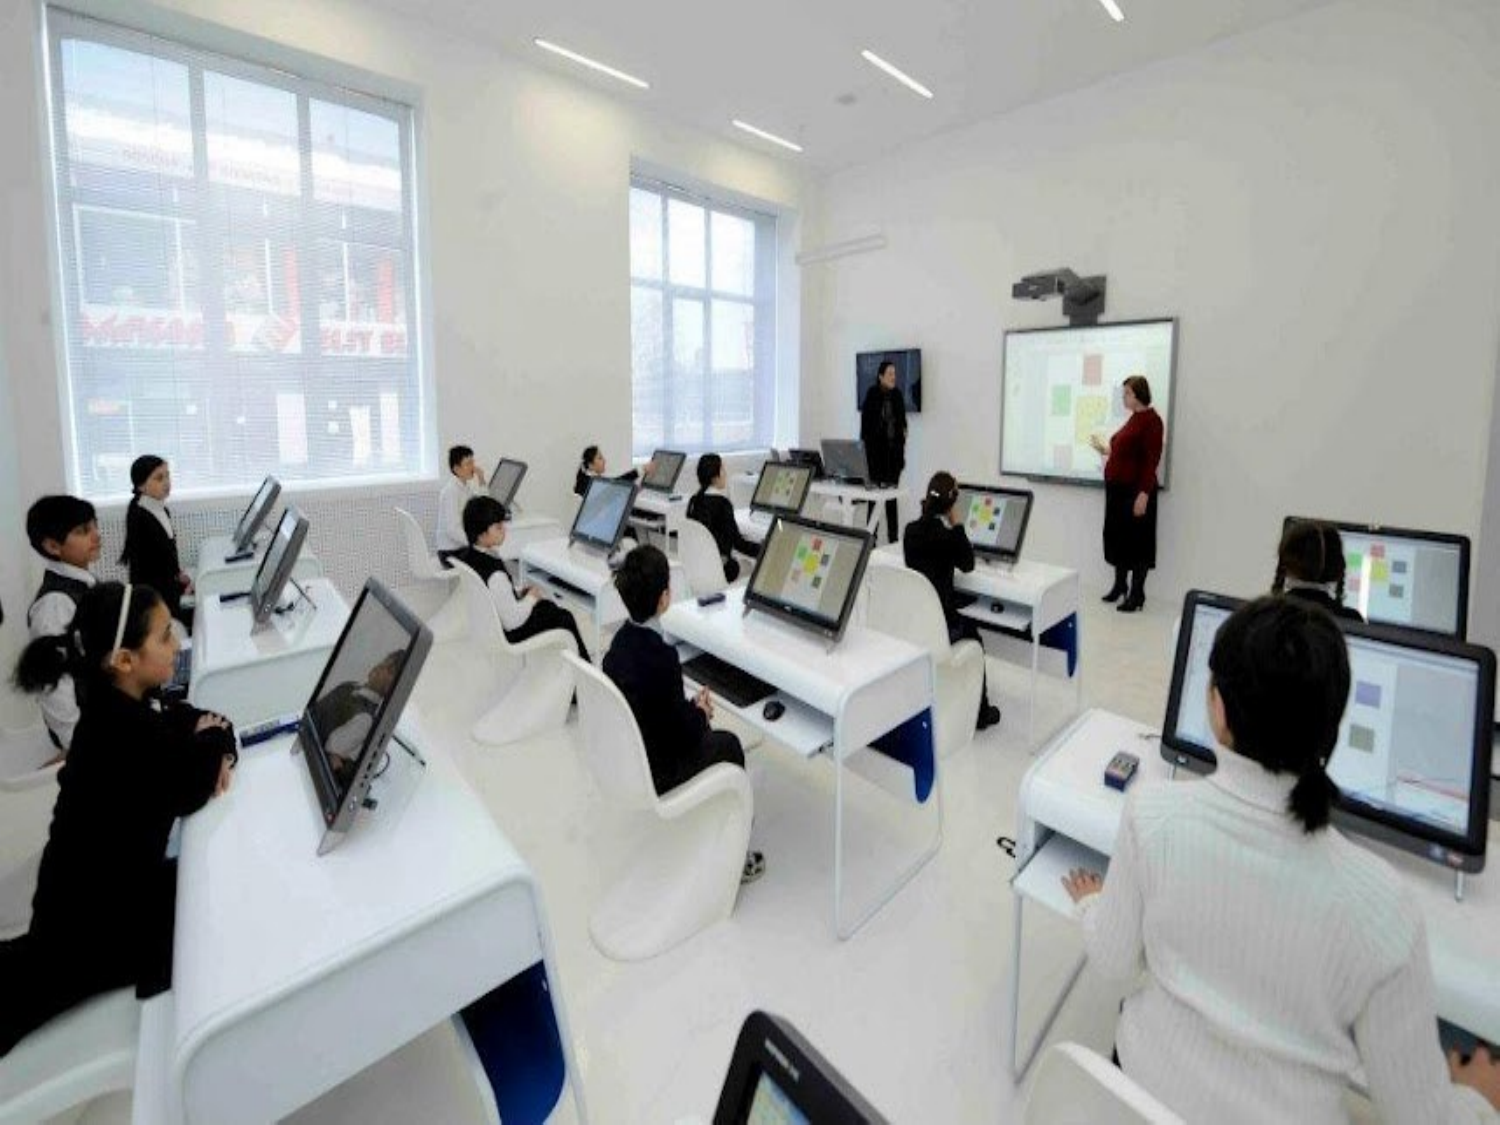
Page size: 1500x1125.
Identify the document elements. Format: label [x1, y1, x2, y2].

list [0, 0, 1500, 1125]
